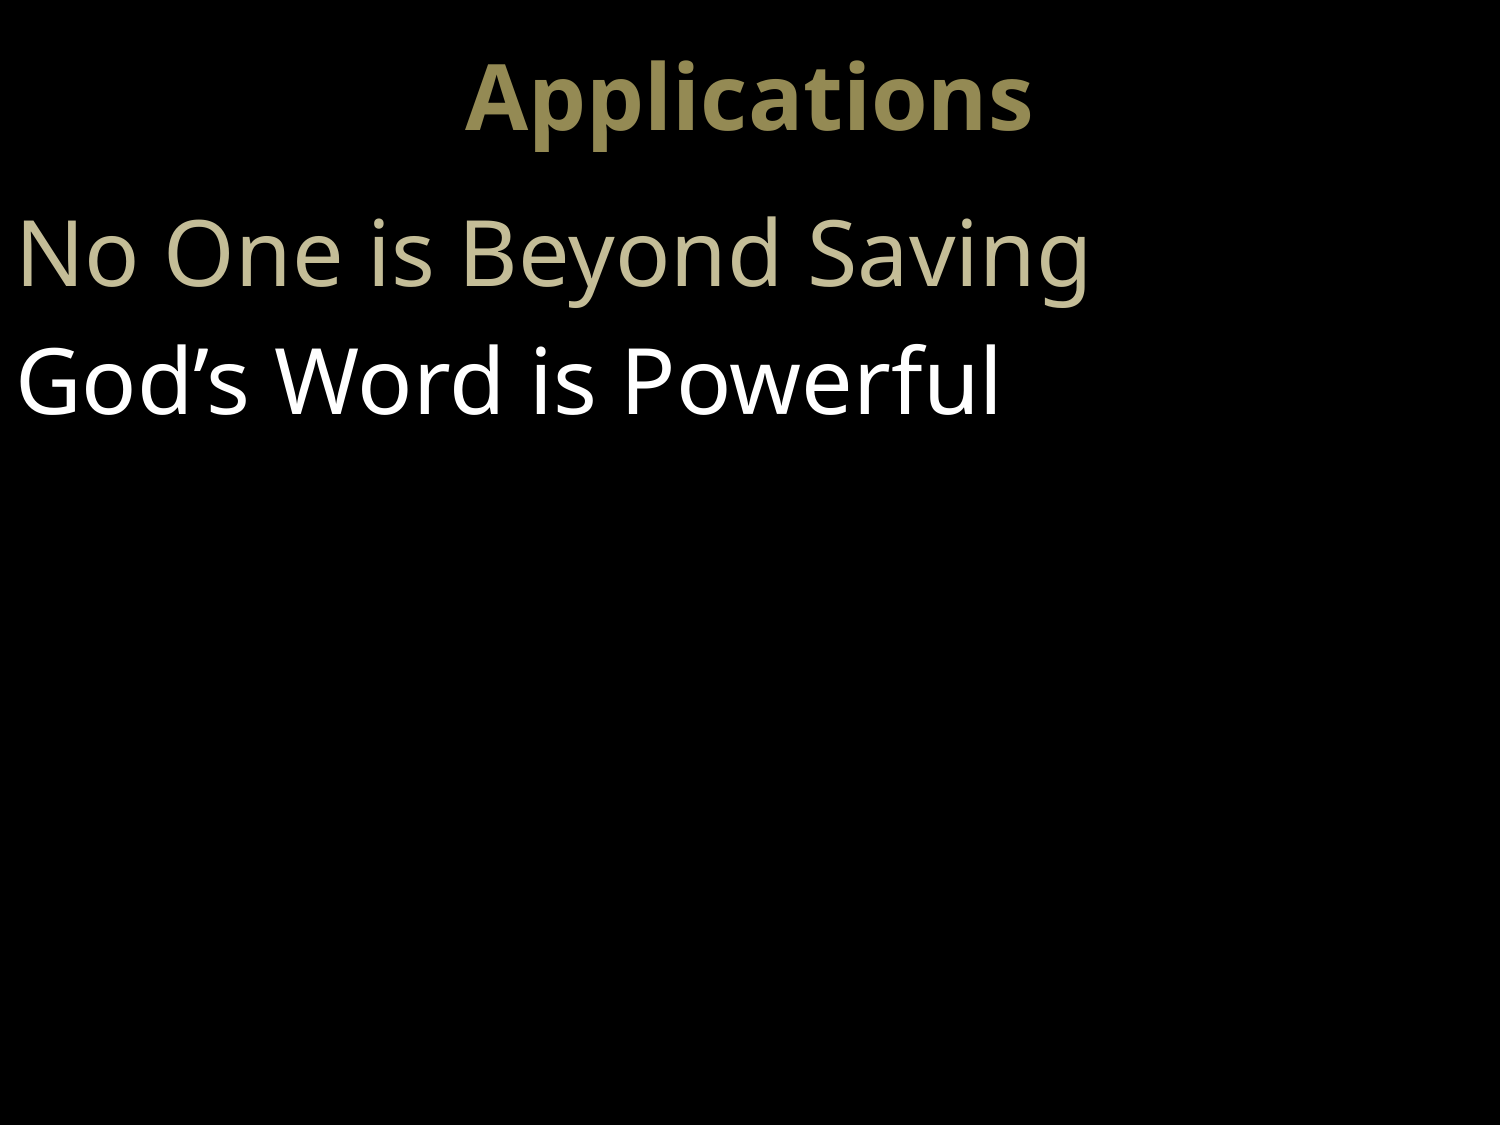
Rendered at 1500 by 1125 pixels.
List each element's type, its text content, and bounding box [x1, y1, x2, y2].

title Applications [0, 0, 1500, 187]
list No One is Beyond Saving God’s Word is Powerful [0, 187, 1500, 1125]
